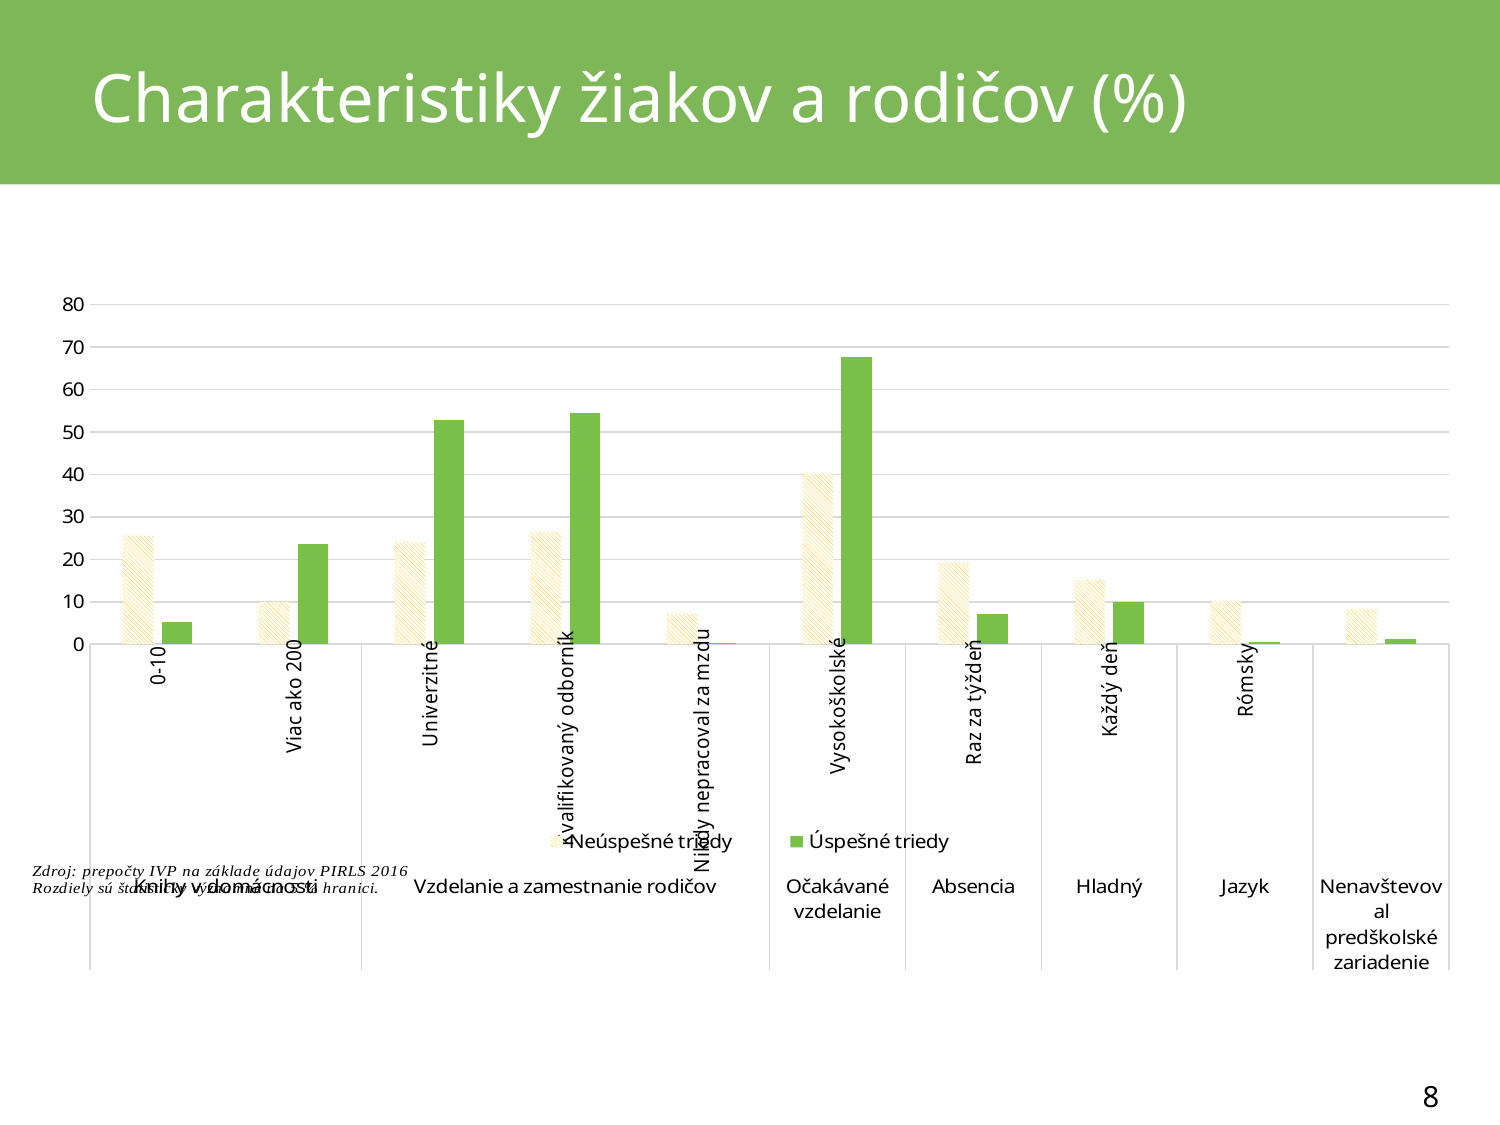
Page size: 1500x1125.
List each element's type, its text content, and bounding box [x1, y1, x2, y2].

slide_number 8 [1363, 1070, 1455, 1125]
chart [17, 219, 1483, 977]
title Charakteristiky žiakov a rodičov (%) [76, 30, 1427, 161]
